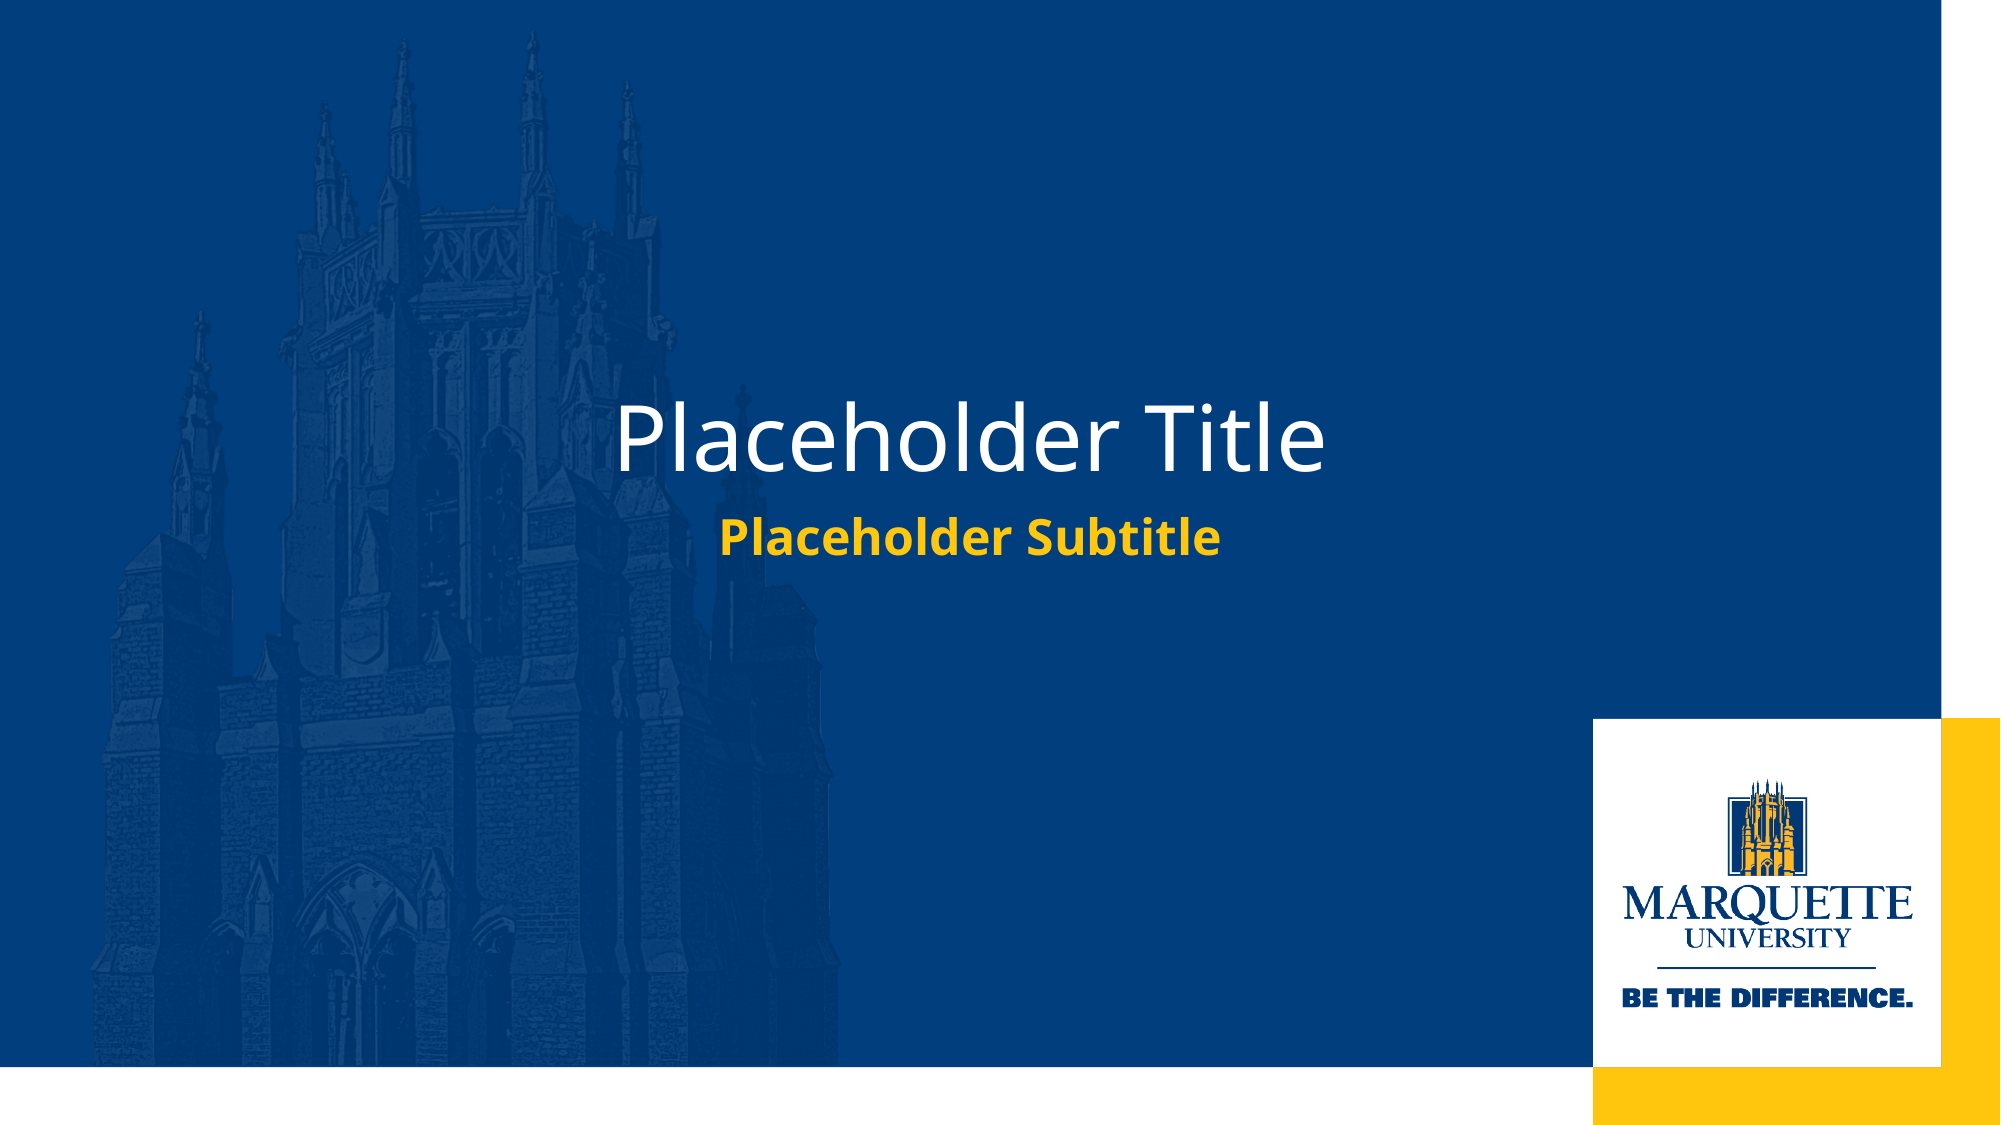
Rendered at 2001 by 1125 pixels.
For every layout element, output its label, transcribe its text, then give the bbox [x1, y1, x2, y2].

picture [1622, 778, 1913, 1008]
title Placeholder Title [0, 202, 1942, 500]
subtitle Placeholder Subtitle [0, 504, 1942, 777]
